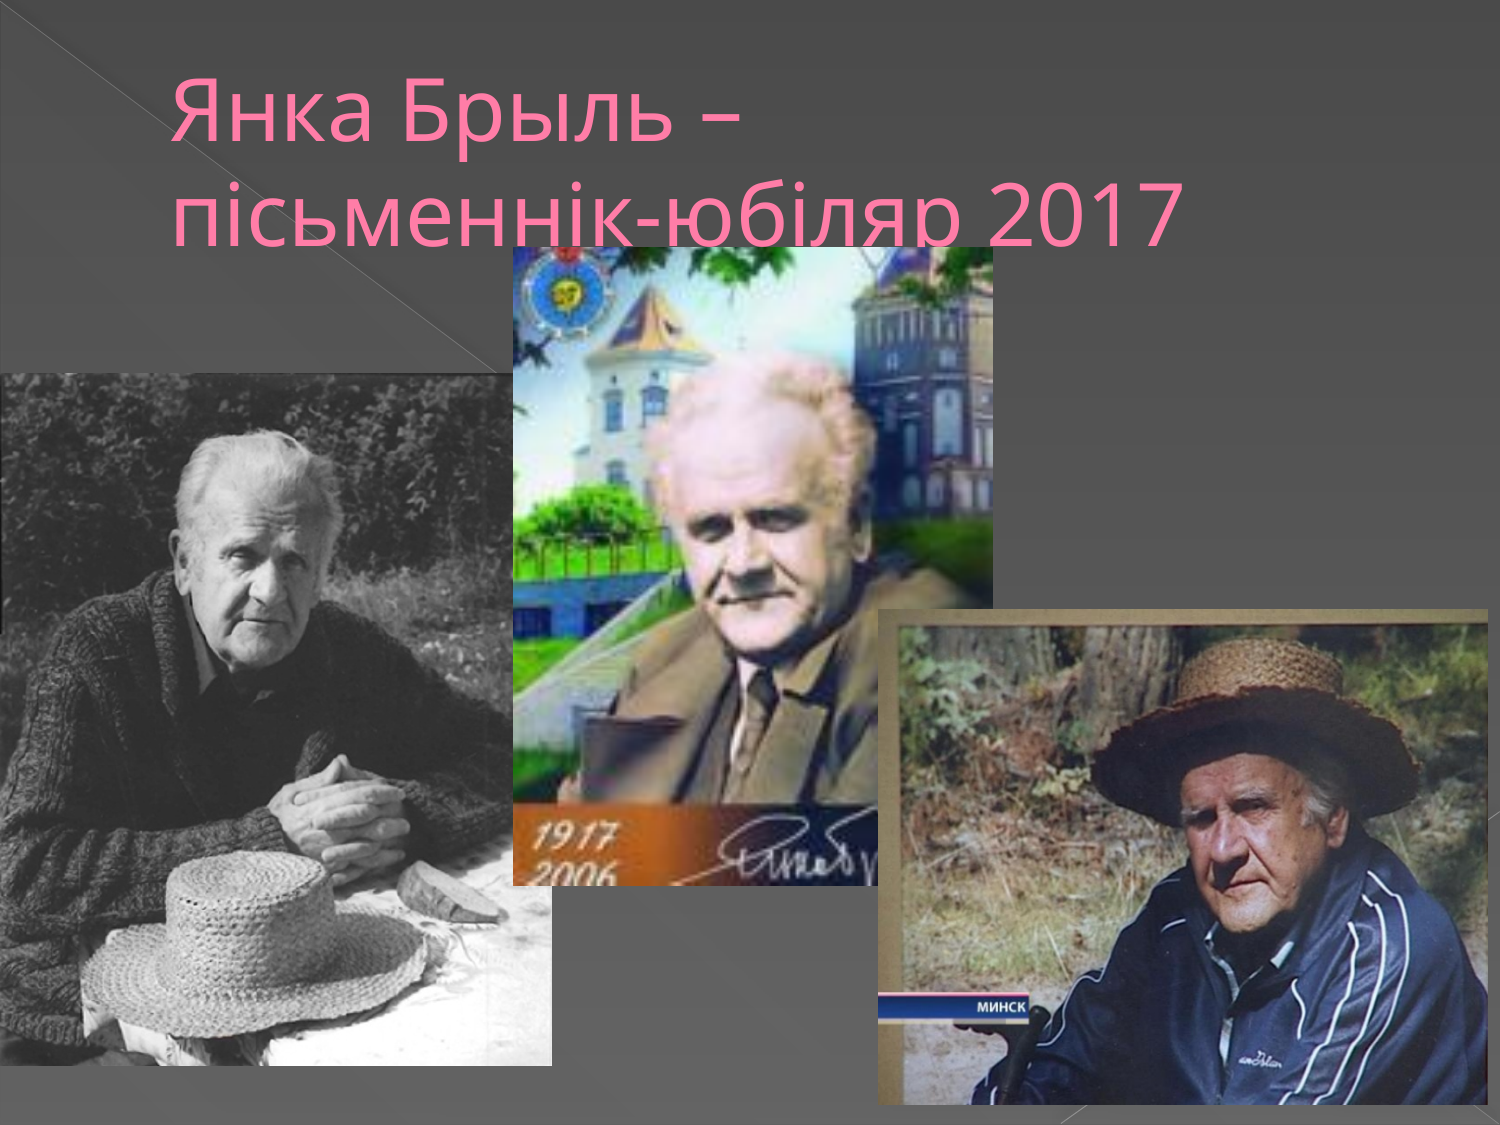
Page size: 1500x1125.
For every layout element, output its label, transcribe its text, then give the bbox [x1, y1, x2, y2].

picture [0, 247, 1488, 1106]
title Янка Брыль – пісьменнік-юбіляр 2017 [75, 43, 1425, 274]
